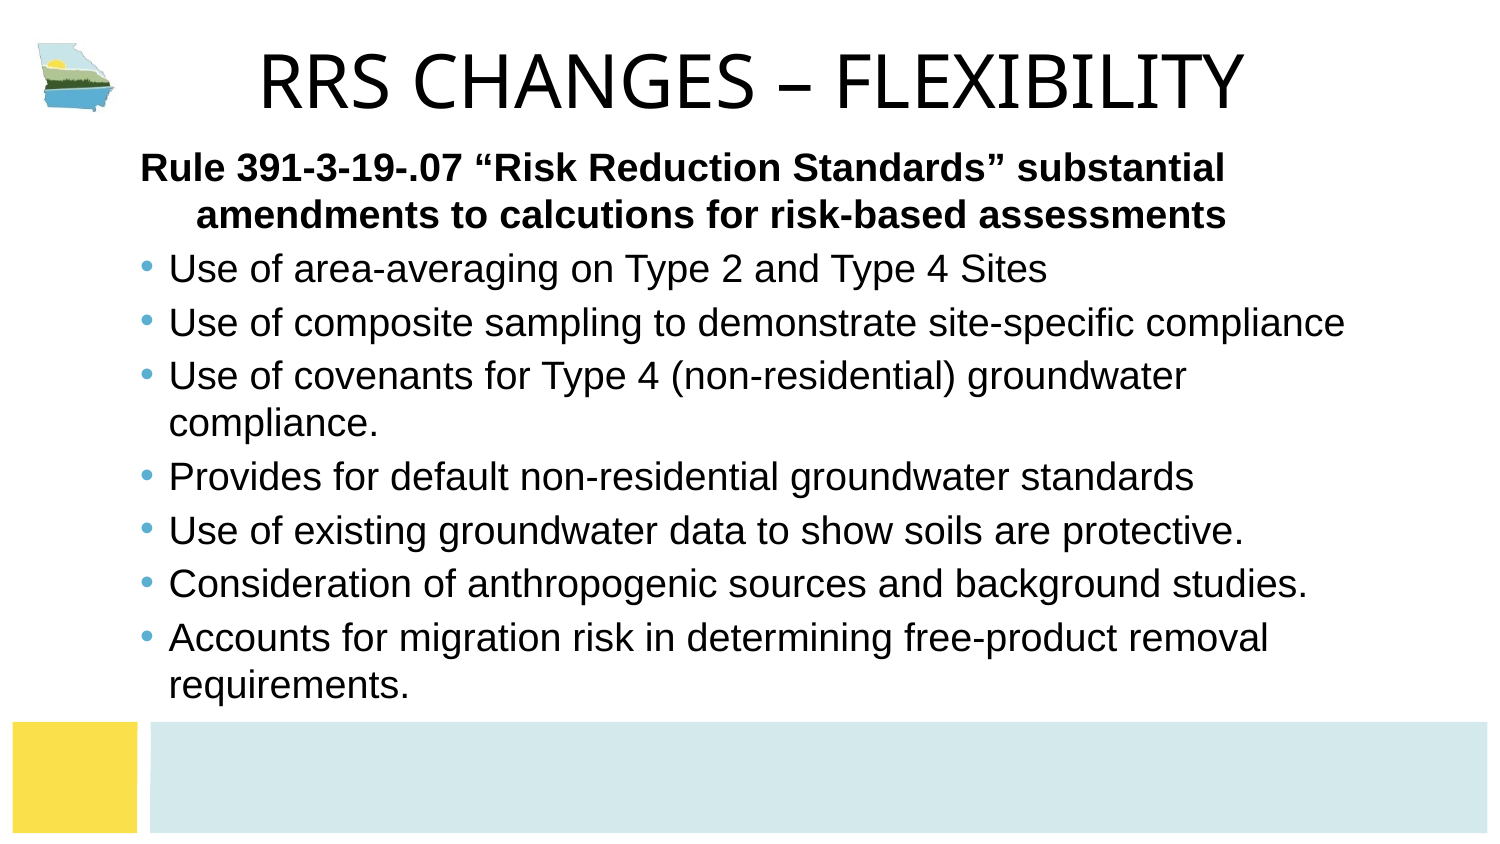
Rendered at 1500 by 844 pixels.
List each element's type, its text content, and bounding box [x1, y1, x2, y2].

title RRS Changes – Flexibility [135, 45, 1369, 113]
picture [23, 37, 125, 114]
list Rule 391-3-19-.07 “Risk Reduction Standards” substantial amendments to calcutions for risk-based assessments Use of area-averaging on Type 2 and Type 4 Sites Use of composite sampling to demonstrate site-specific compliance Use of covenants for Type 4 (non-residential) groundwater compliance. Provides for default non-residential groundwater standards Use of existing groundwater data to show soils are protective. Consideration of anthropogenic sources and background studies. Accounts for migration risk in determining free-product removal requirements. [125, 134, 1425, 822]
